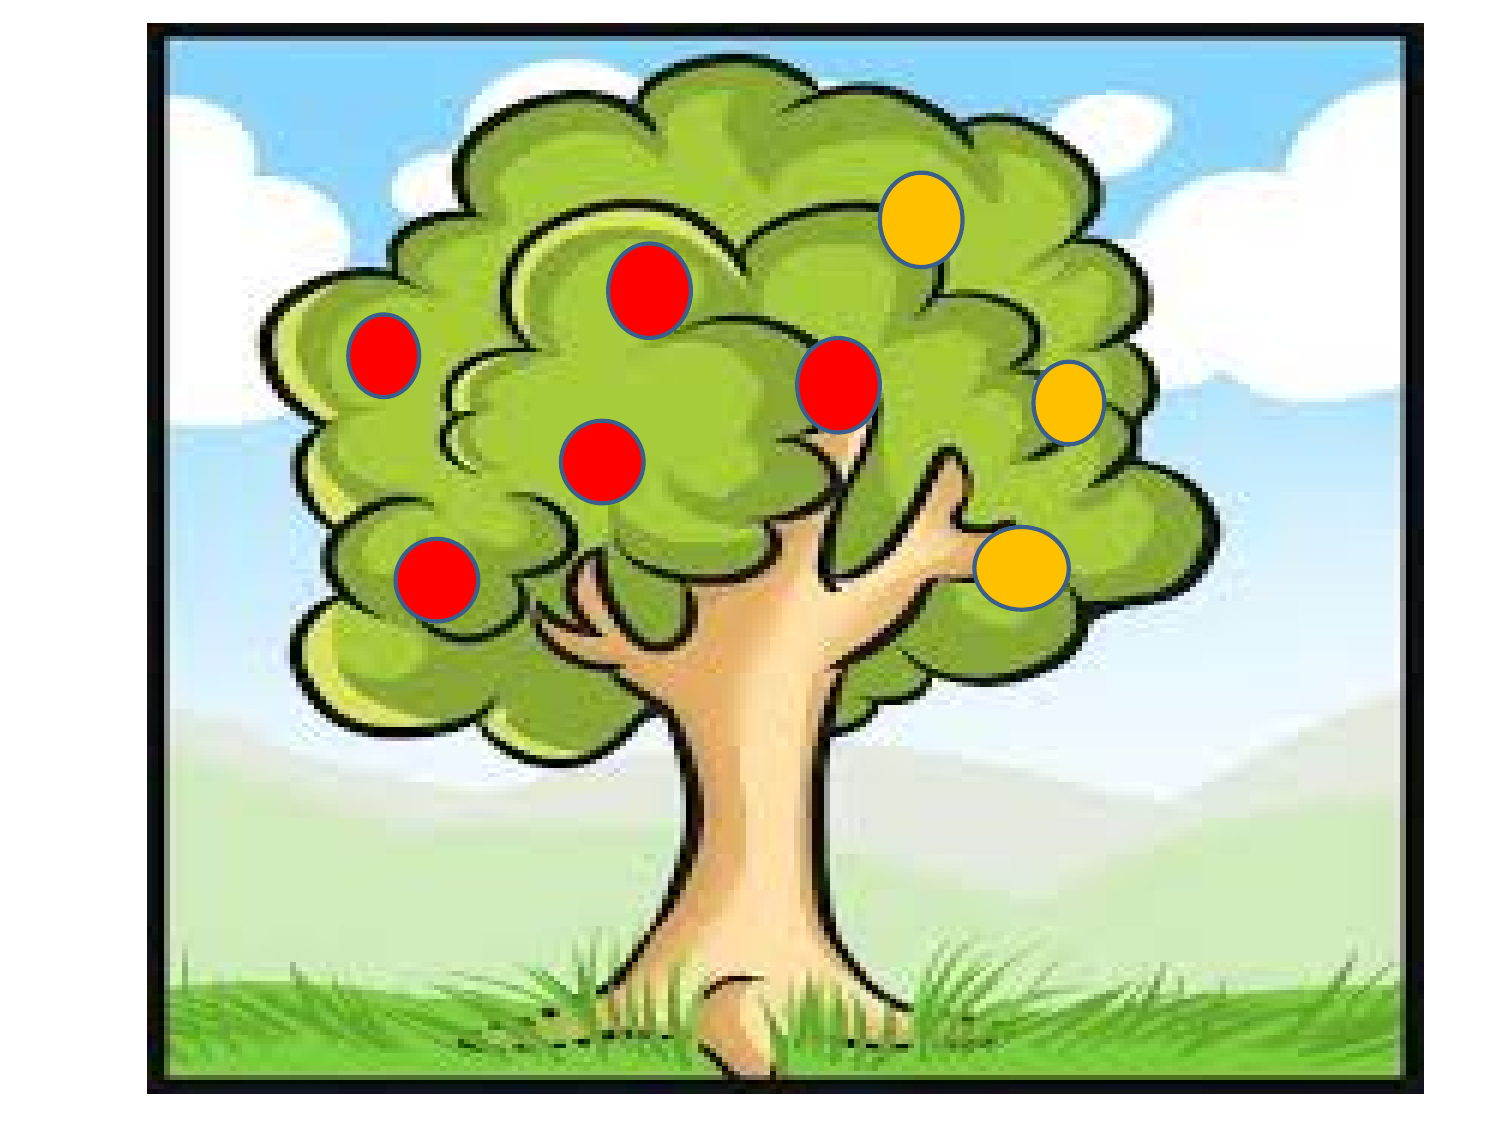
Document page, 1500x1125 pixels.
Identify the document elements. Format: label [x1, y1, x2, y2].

picture [147, 23, 1424, 1095]
